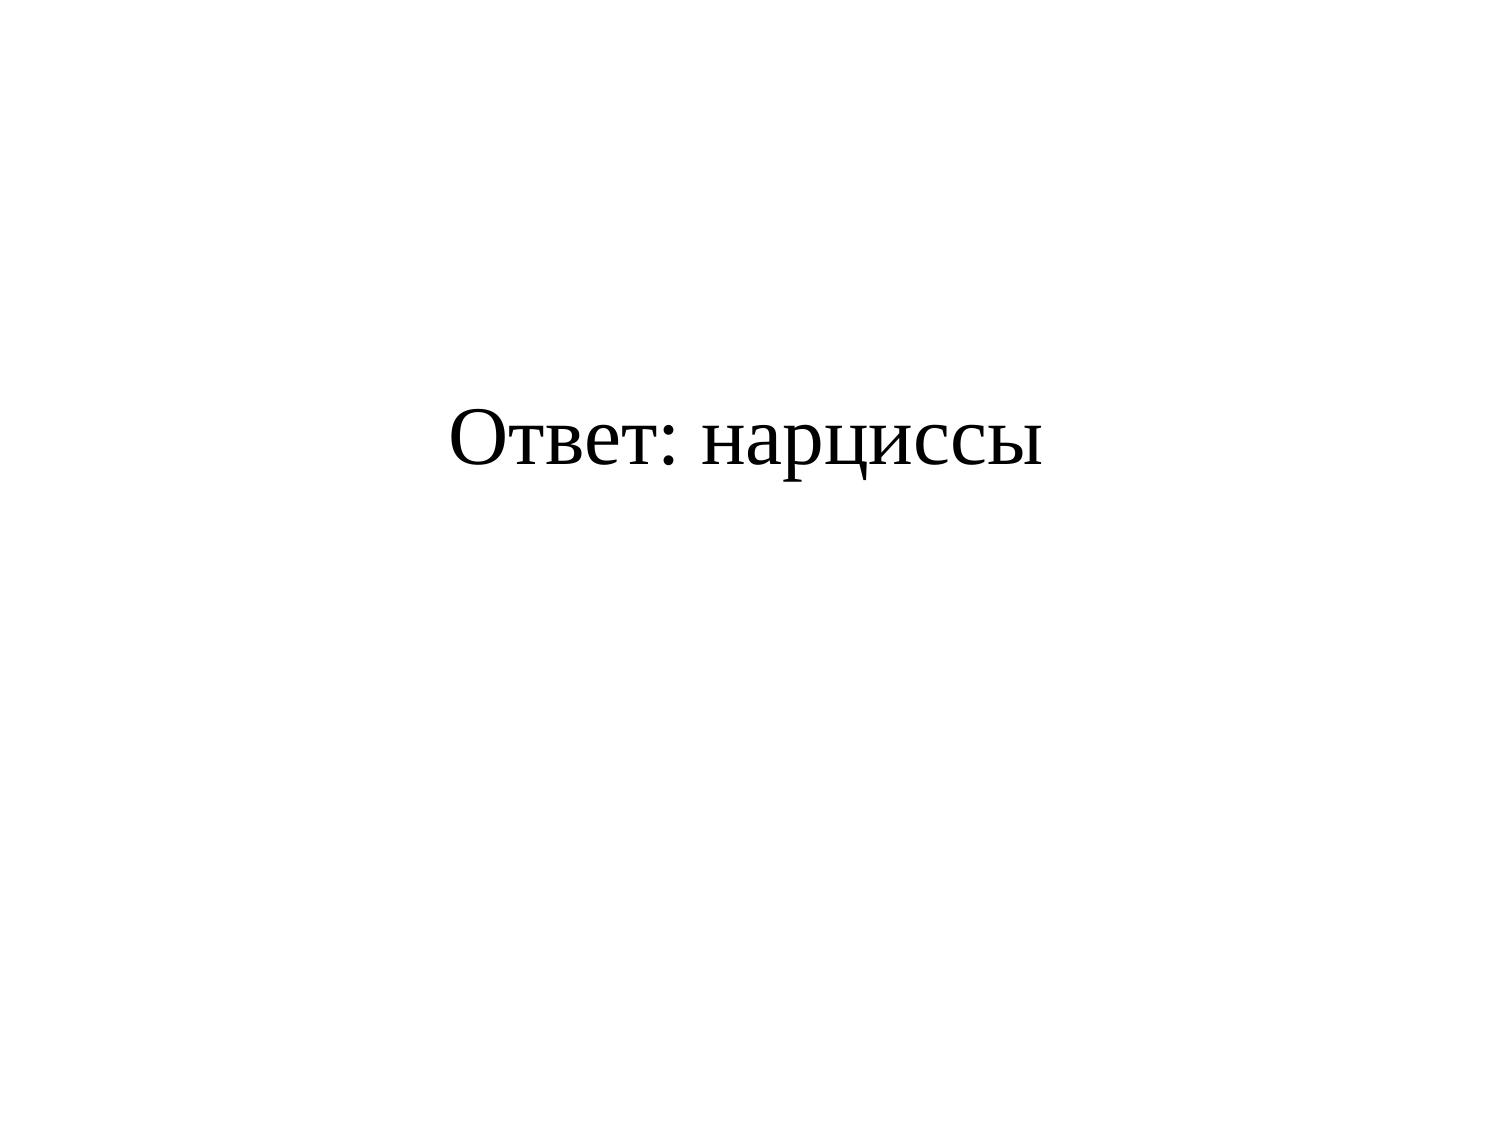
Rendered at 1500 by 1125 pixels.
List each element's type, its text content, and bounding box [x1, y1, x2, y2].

text_box Ответ: нарциссы [434, 373, 1059, 489]
